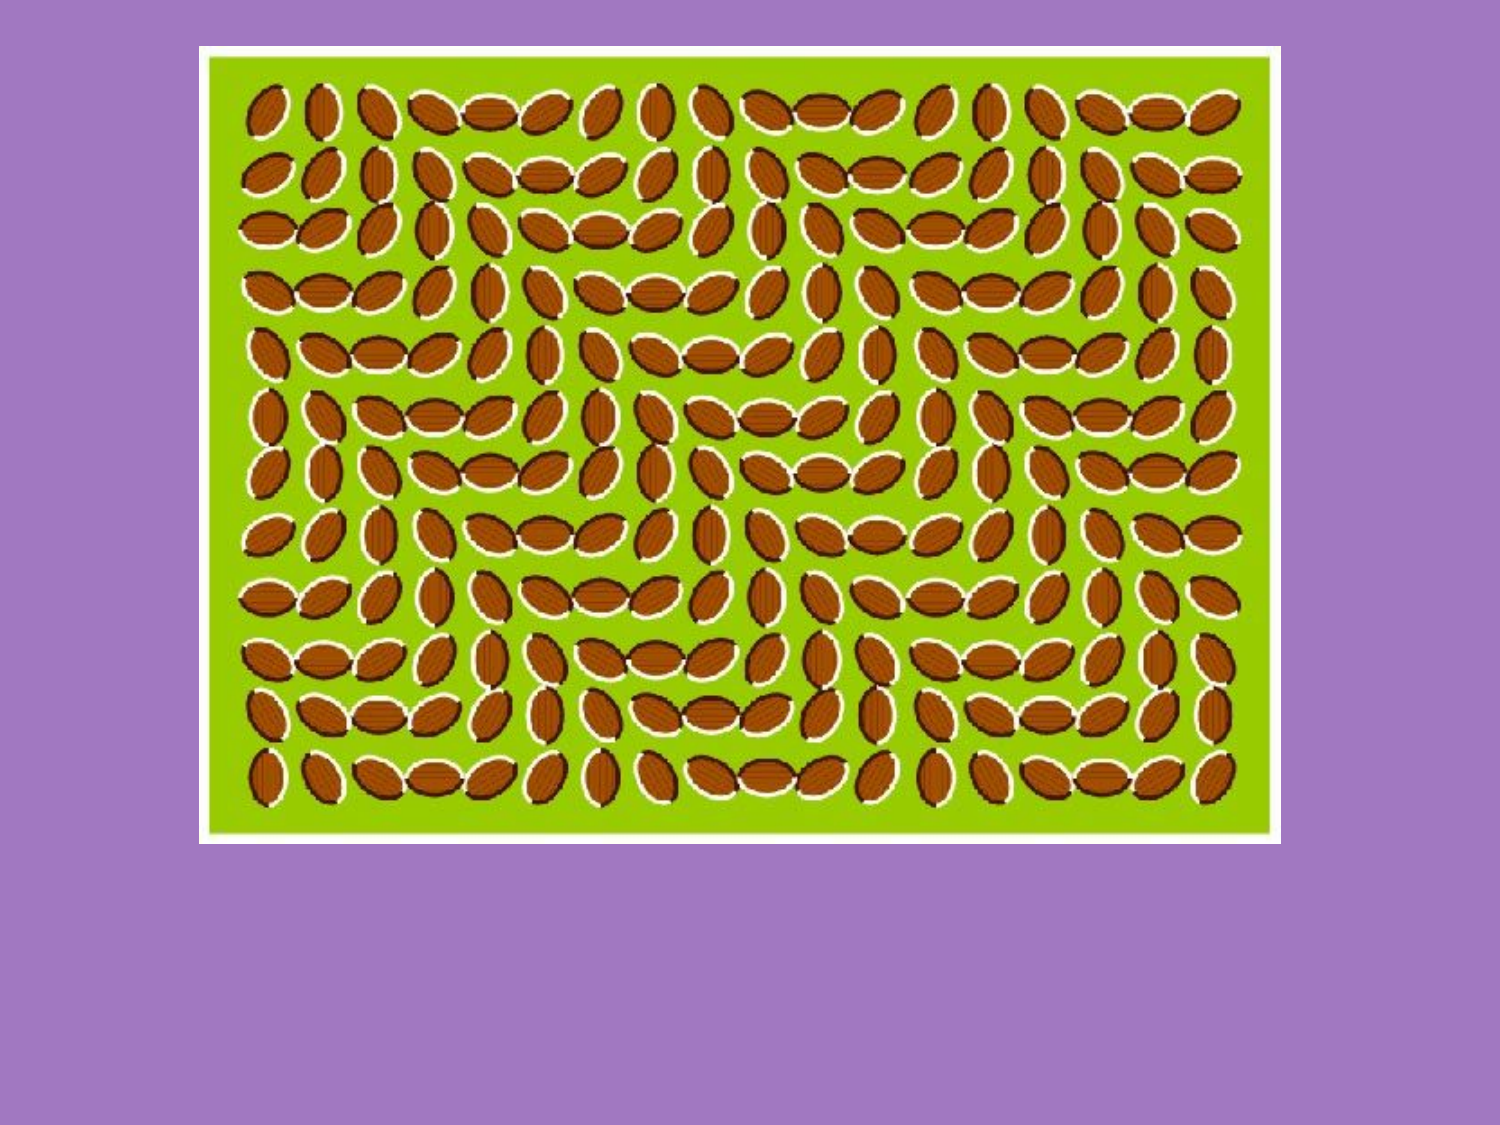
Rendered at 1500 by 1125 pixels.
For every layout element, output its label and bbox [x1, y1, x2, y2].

picture [198, 46, 1282, 844]
